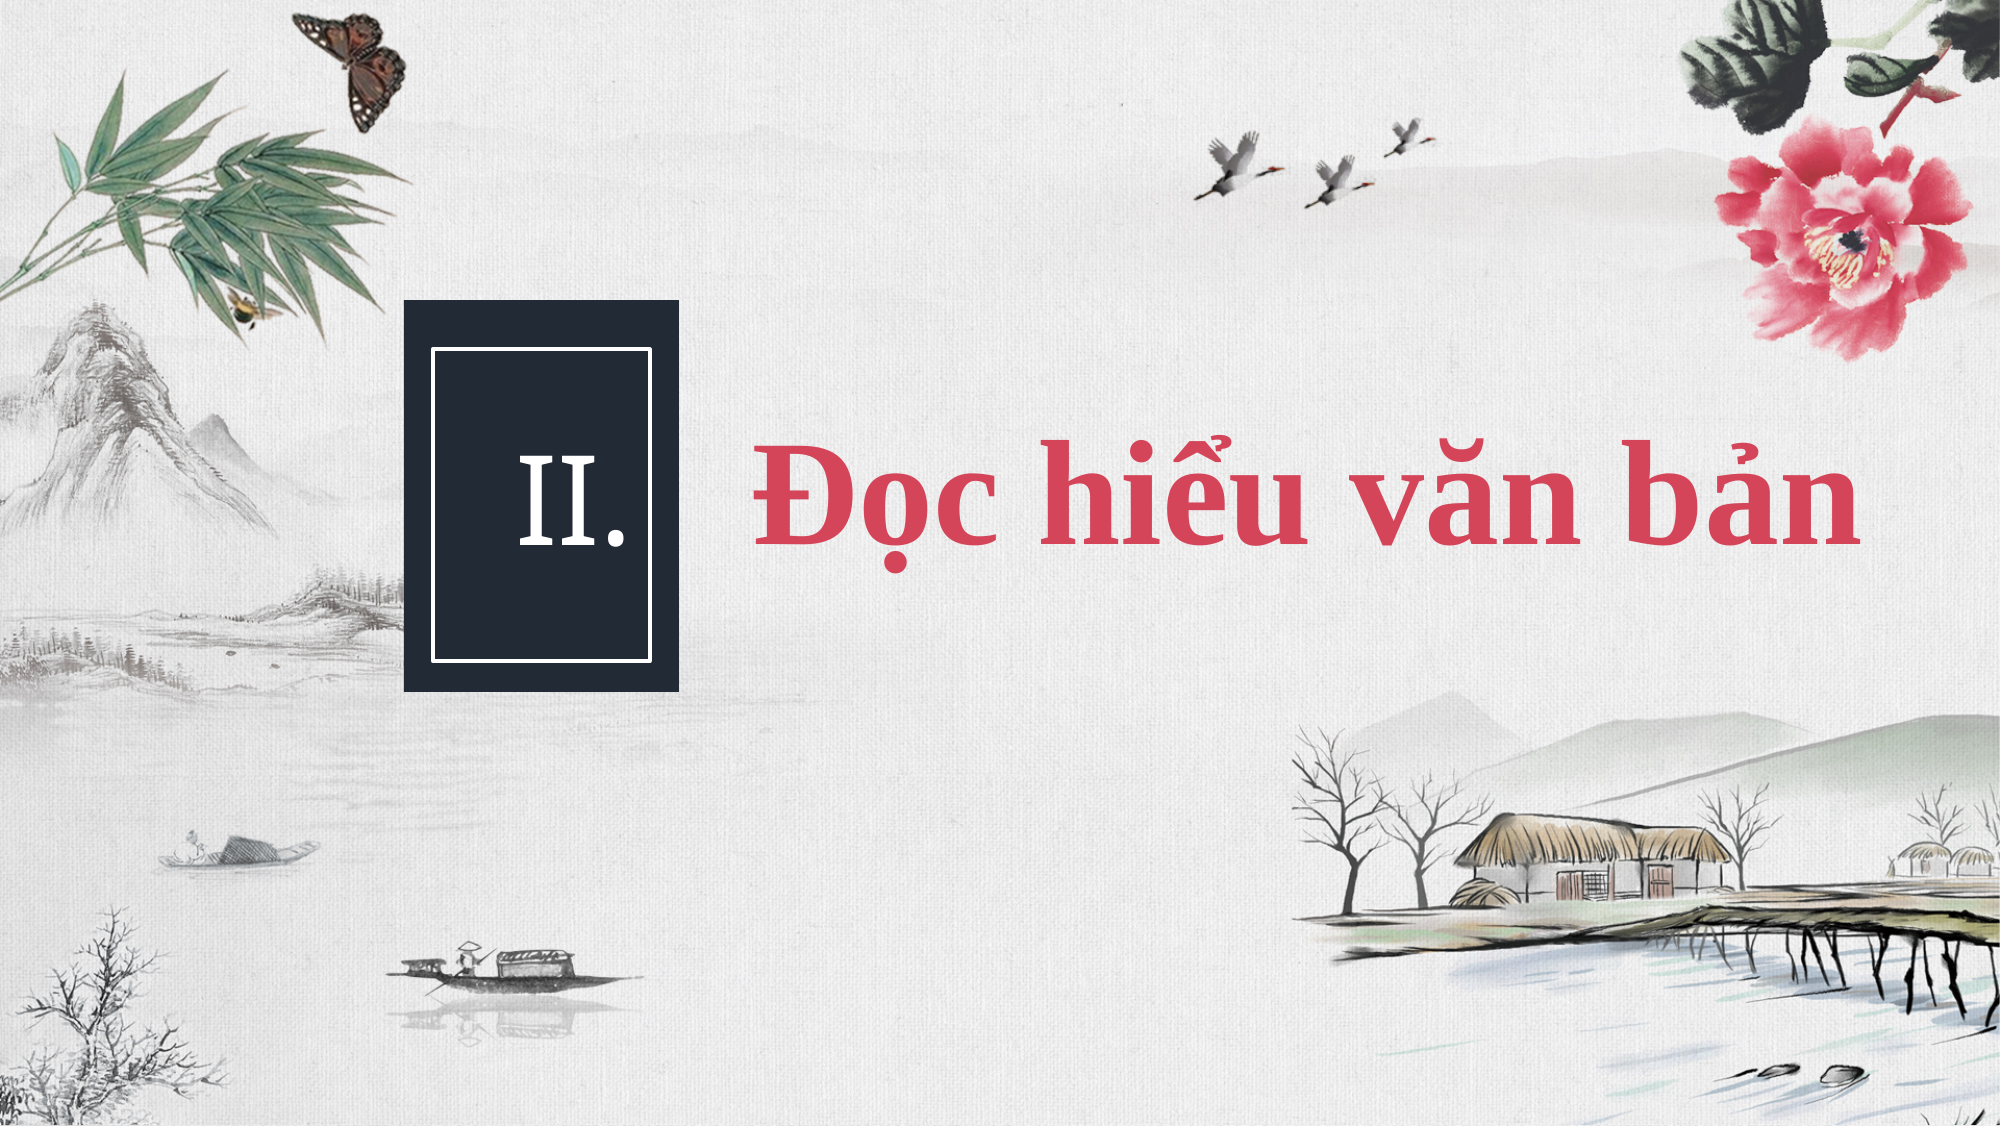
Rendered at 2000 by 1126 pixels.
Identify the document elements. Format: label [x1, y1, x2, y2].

text_box [403, 299, 685, 693]
picture [0, 0, 2000, 1126]
